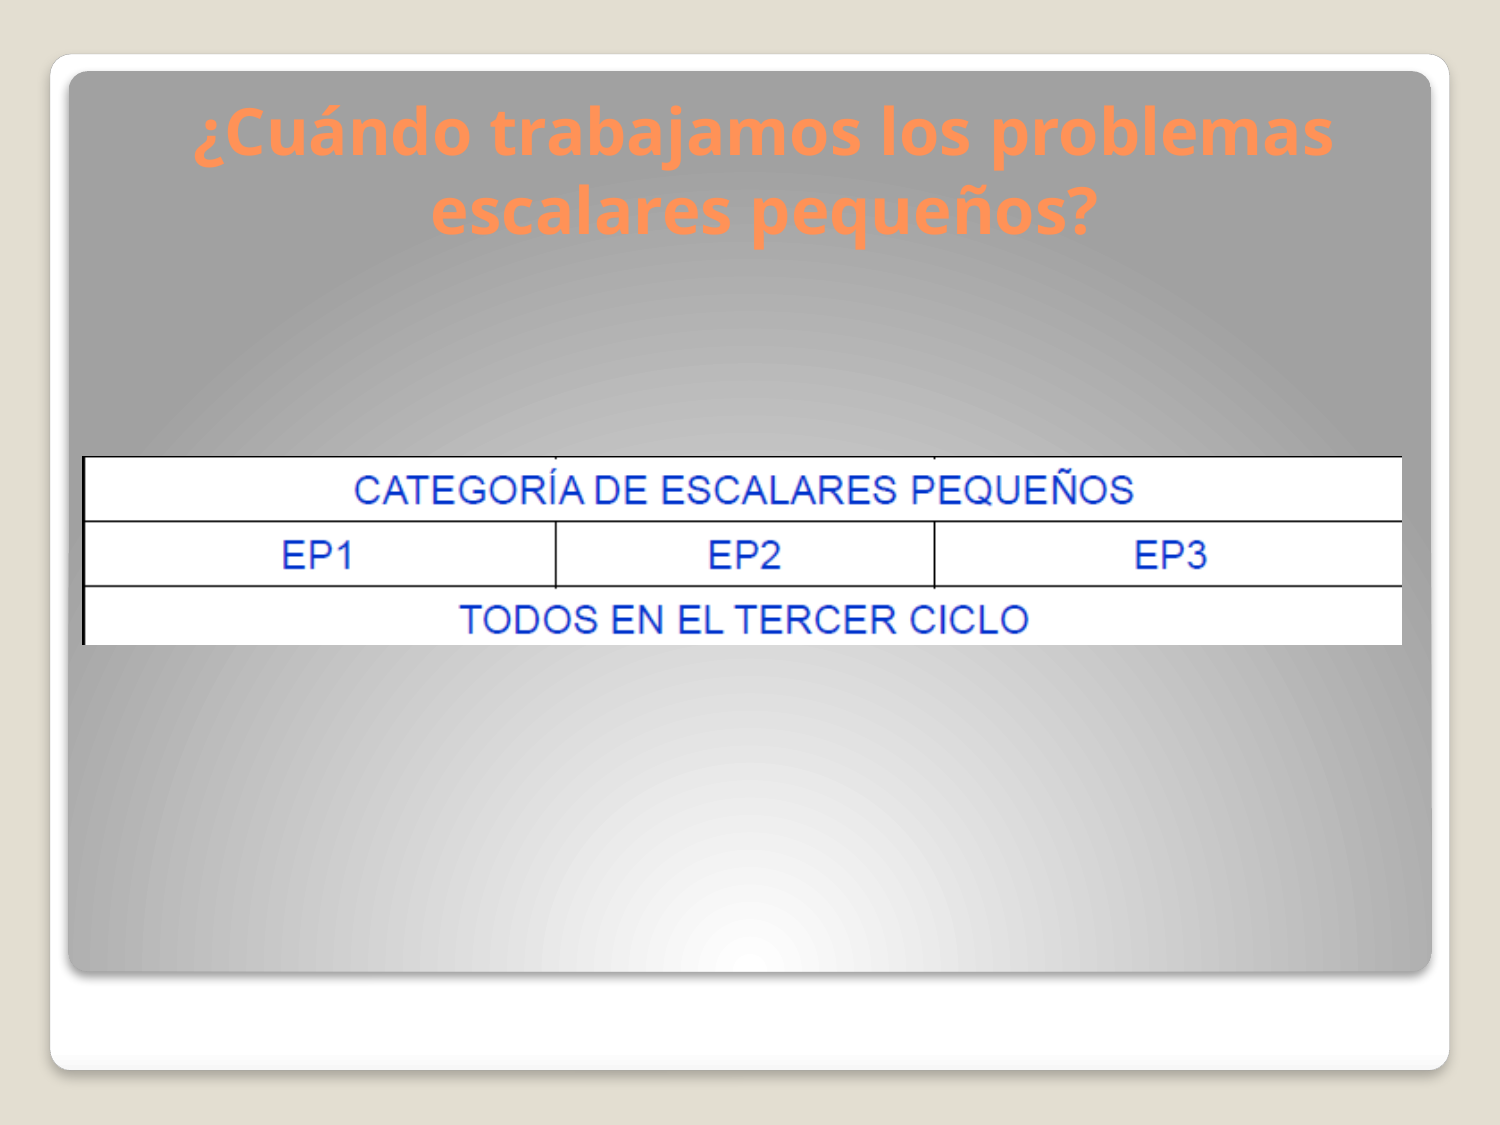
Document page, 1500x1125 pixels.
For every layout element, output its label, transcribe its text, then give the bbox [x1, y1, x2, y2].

picture [81, 456, 1402, 645]
title ¿Cuándo trabajamos los problemas escalares pequeños? [93, 82, 1437, 255]
